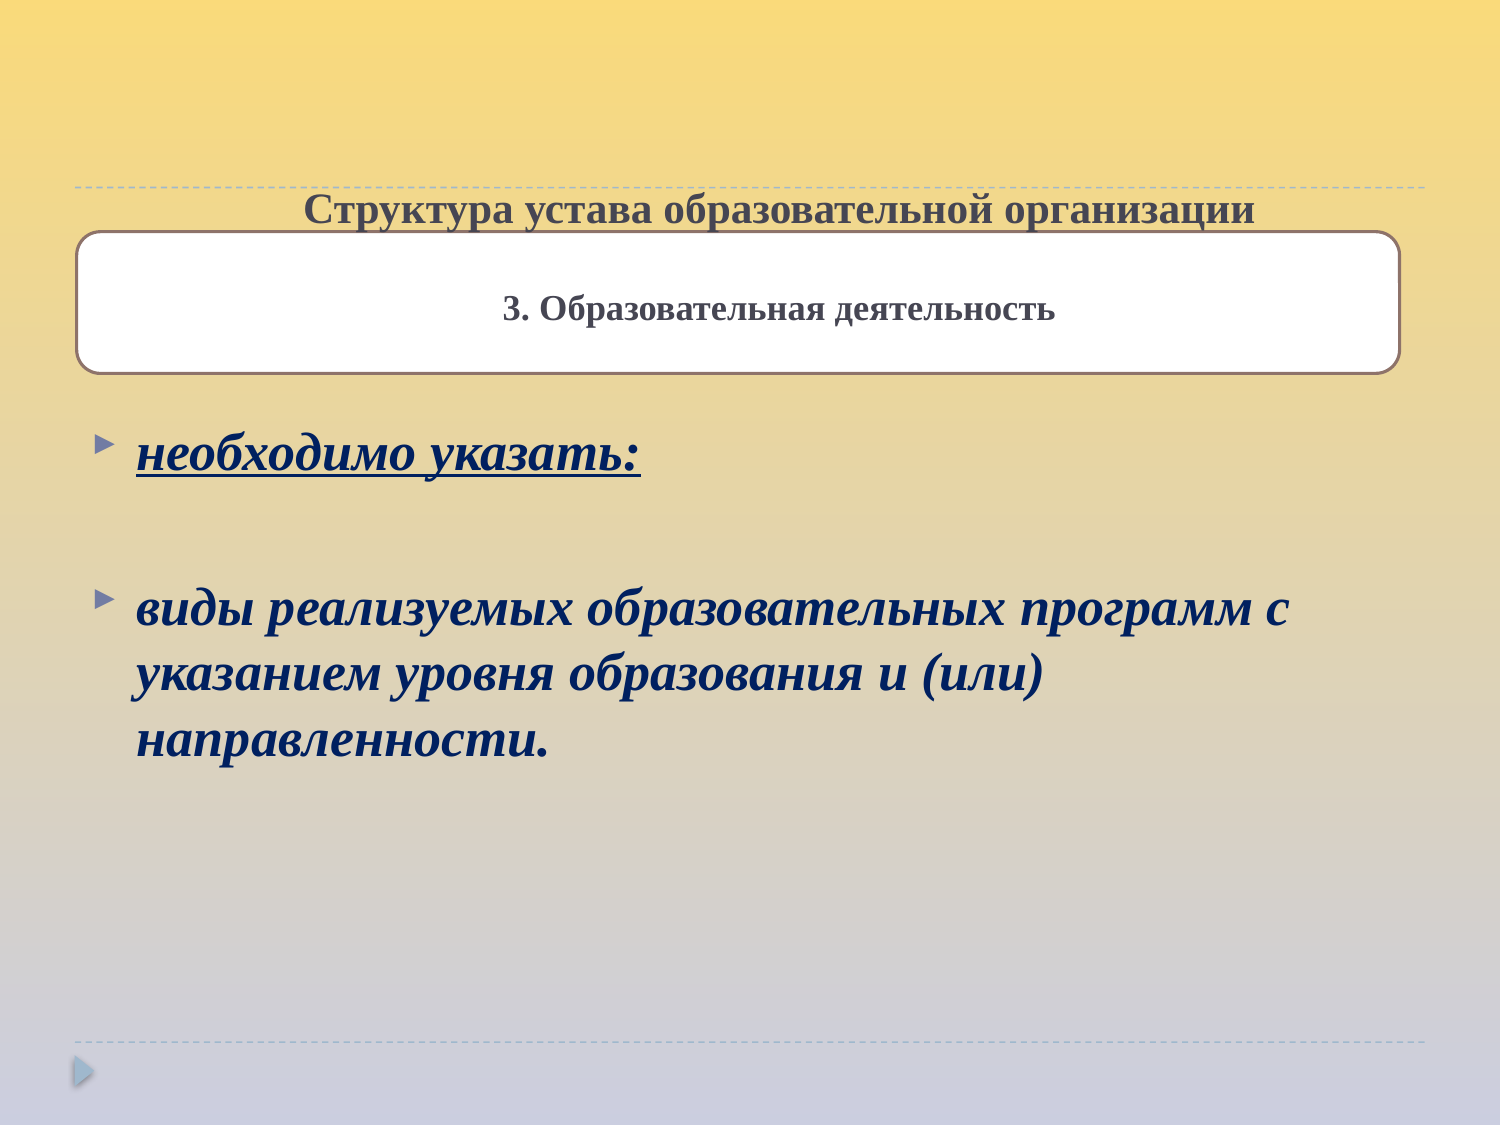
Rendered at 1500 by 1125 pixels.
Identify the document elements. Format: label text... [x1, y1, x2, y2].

title Структура устава образовательной организации 3. Образовательная деятельность [88, 172, 1471, 336]
list необходимо указать: виды реализуемых образовательных программ с указанием уровня образования и (или) направленности. [76, 408, 1427, 776]
text_box [75, 233, 1402, 375]
